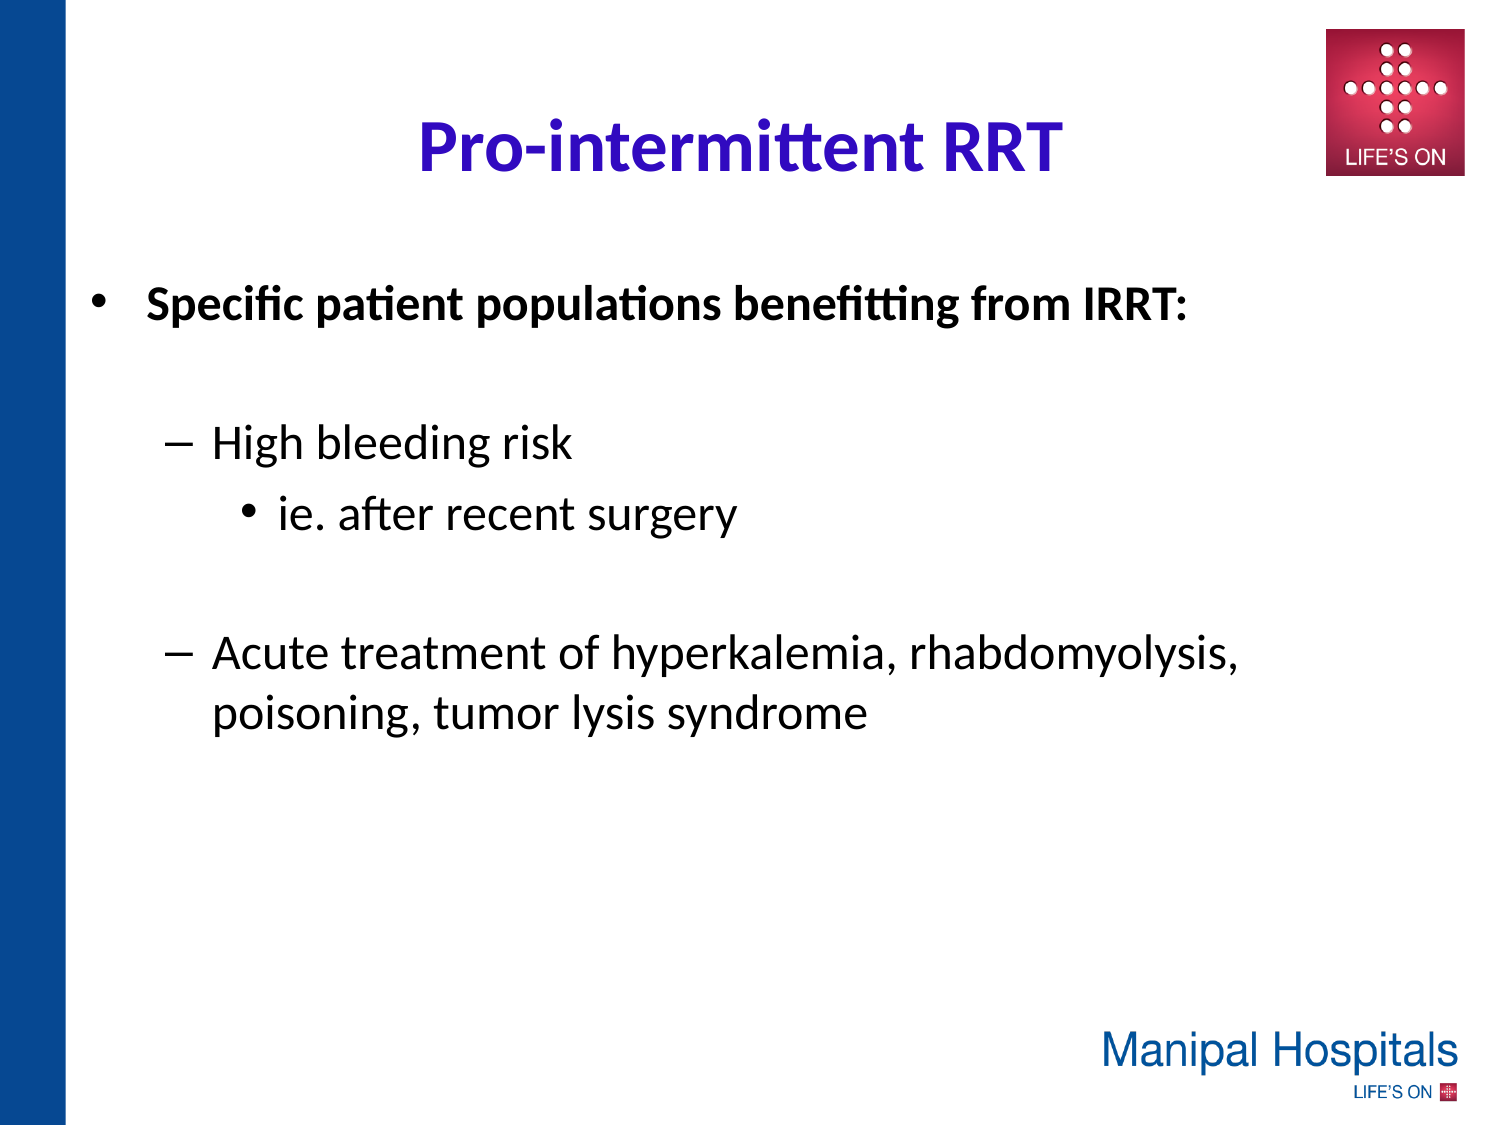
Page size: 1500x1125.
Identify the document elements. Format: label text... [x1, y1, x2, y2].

picture [1092, 1018, 1467, 1113]
text_box Pro-intermittent RRT [74, 50, 1425, 233]
picture [1326, 29, 1465, 176]
text_box Specific patient populations benefitting from IRRT: High bleeding risk ie. after recent surgery Acute treatment of hyperkalemia, rhabdomyolysis, poisoning, tumor lysis syndrome [74, 262, 1425, 1006]
